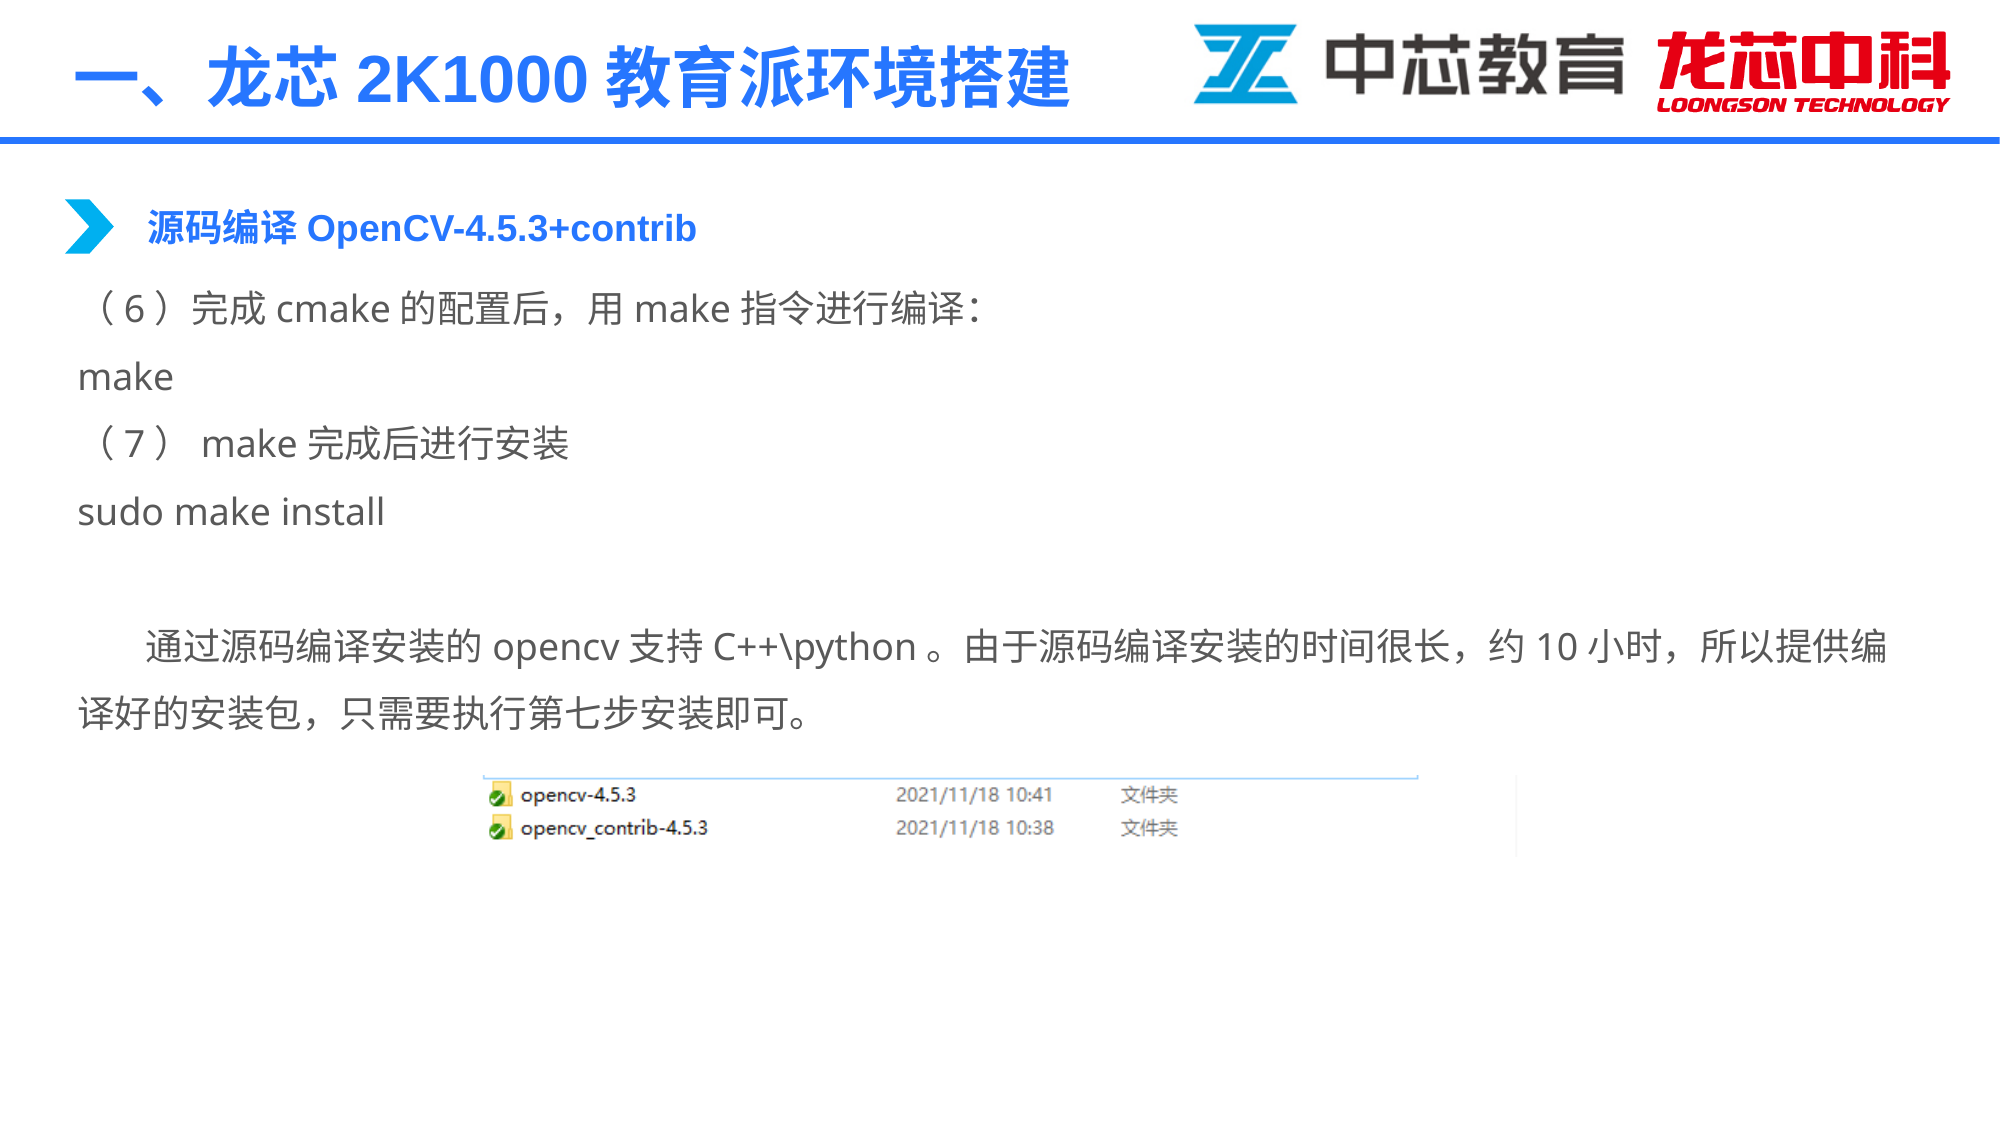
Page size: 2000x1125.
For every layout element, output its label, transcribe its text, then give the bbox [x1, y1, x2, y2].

picture [1655, 26, 1951, 114]
text_box 一、龙芯2K1000教育派环境搭建 [58, 21, 1159, 130]
text_box 源码编译OpenCV-4.5.3+contrib [132, 196, 713, 257]
picture [1164, 0, 1652, 130]
picture [463, 774, 1536, 857]
text_box [63, 197, 116, 256]
text_box （6）完成cmake的配置后，用make指令进行编译： make （7）make完成后进行安装 sudo make install 通过源码编译安装的opencv支持C++\python。由于源码编译安装的时间很长，约10小时，所以提供编译好的安装包，只需要执行第七步安装即可。 [62, 255, 1919, 811]
